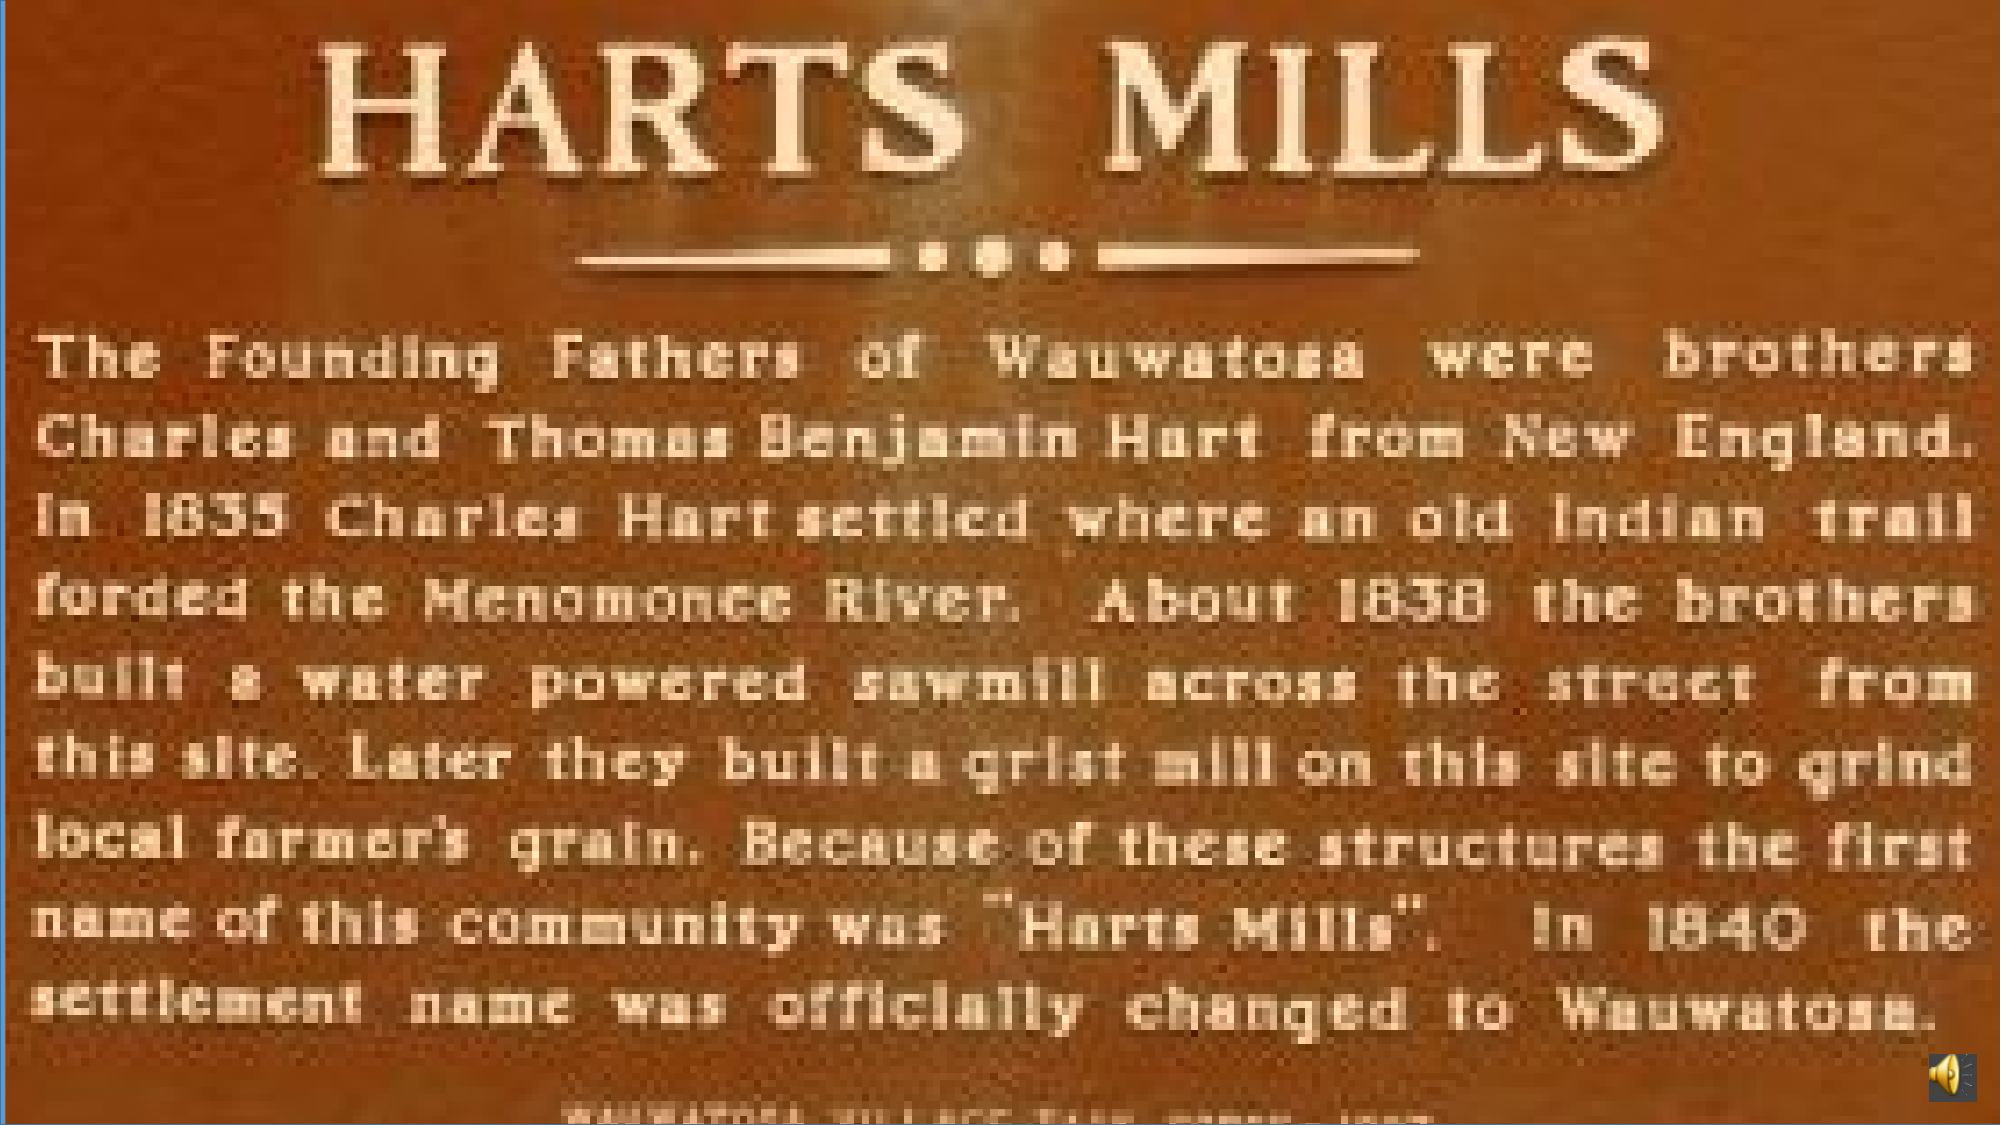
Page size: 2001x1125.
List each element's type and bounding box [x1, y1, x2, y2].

text_box [0, 0, 2000, 1125]
picture [5, 0, 2000, 1124]
